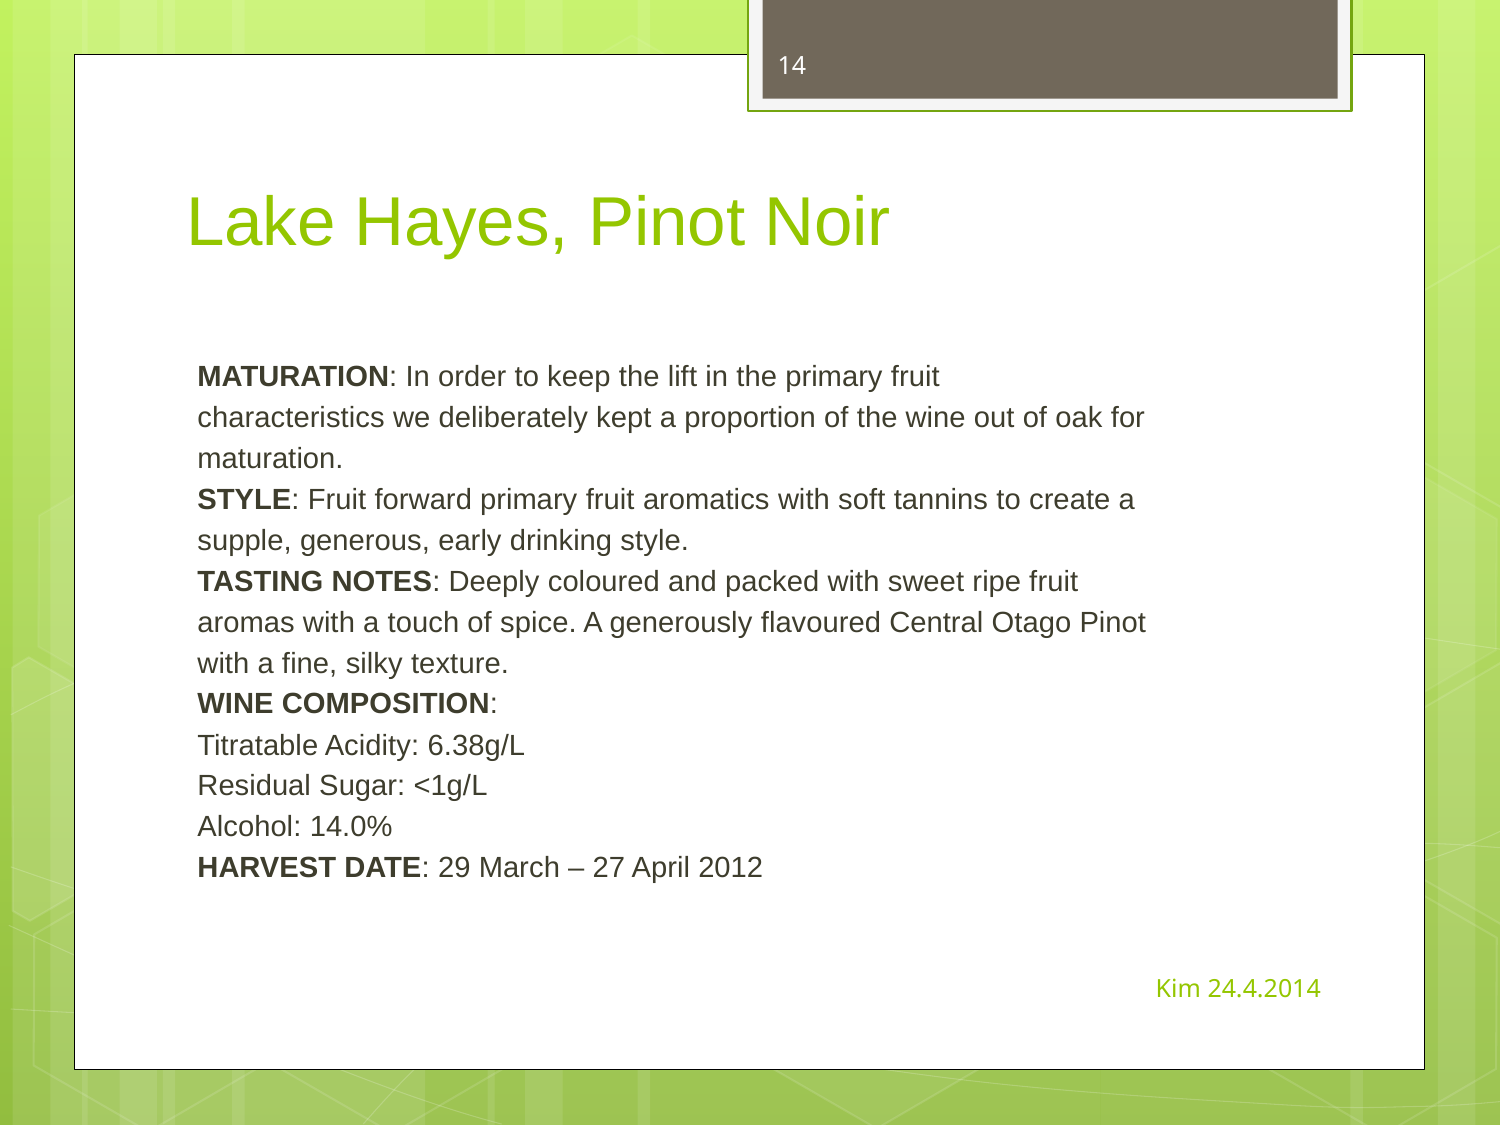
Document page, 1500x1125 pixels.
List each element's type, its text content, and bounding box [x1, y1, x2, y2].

footer Kim 24.4.2014 [761, 960, 1336, 1020]
list MATURATION: In order to keep the lift in the primary fruit characteristics we deliberately kept a proportion of the wine out of oak for maturation. STYLE: Fruit forward primary fruit aromatics with soft tannins to create a supple, generous, early drinking style. TASTING NOTES: Deeply coloured and packed with sweet ripe fruit aromas with a touch of spice. A generously flavoured Central Otago Pinot with a fine, silky texture. WINE COMPOSITION: Titratable Acidity: 6.38g/L Residual Sugar: <1g/L Alcohol: 14.0% HARVEST DATE: 29 March – 27 April 2012 [171, 349, 1283, 957]
slide_number 14 [762, 36, 982, 97]
title Lake Hayes, Pinot Noir [171, 168, 1324, 268]
